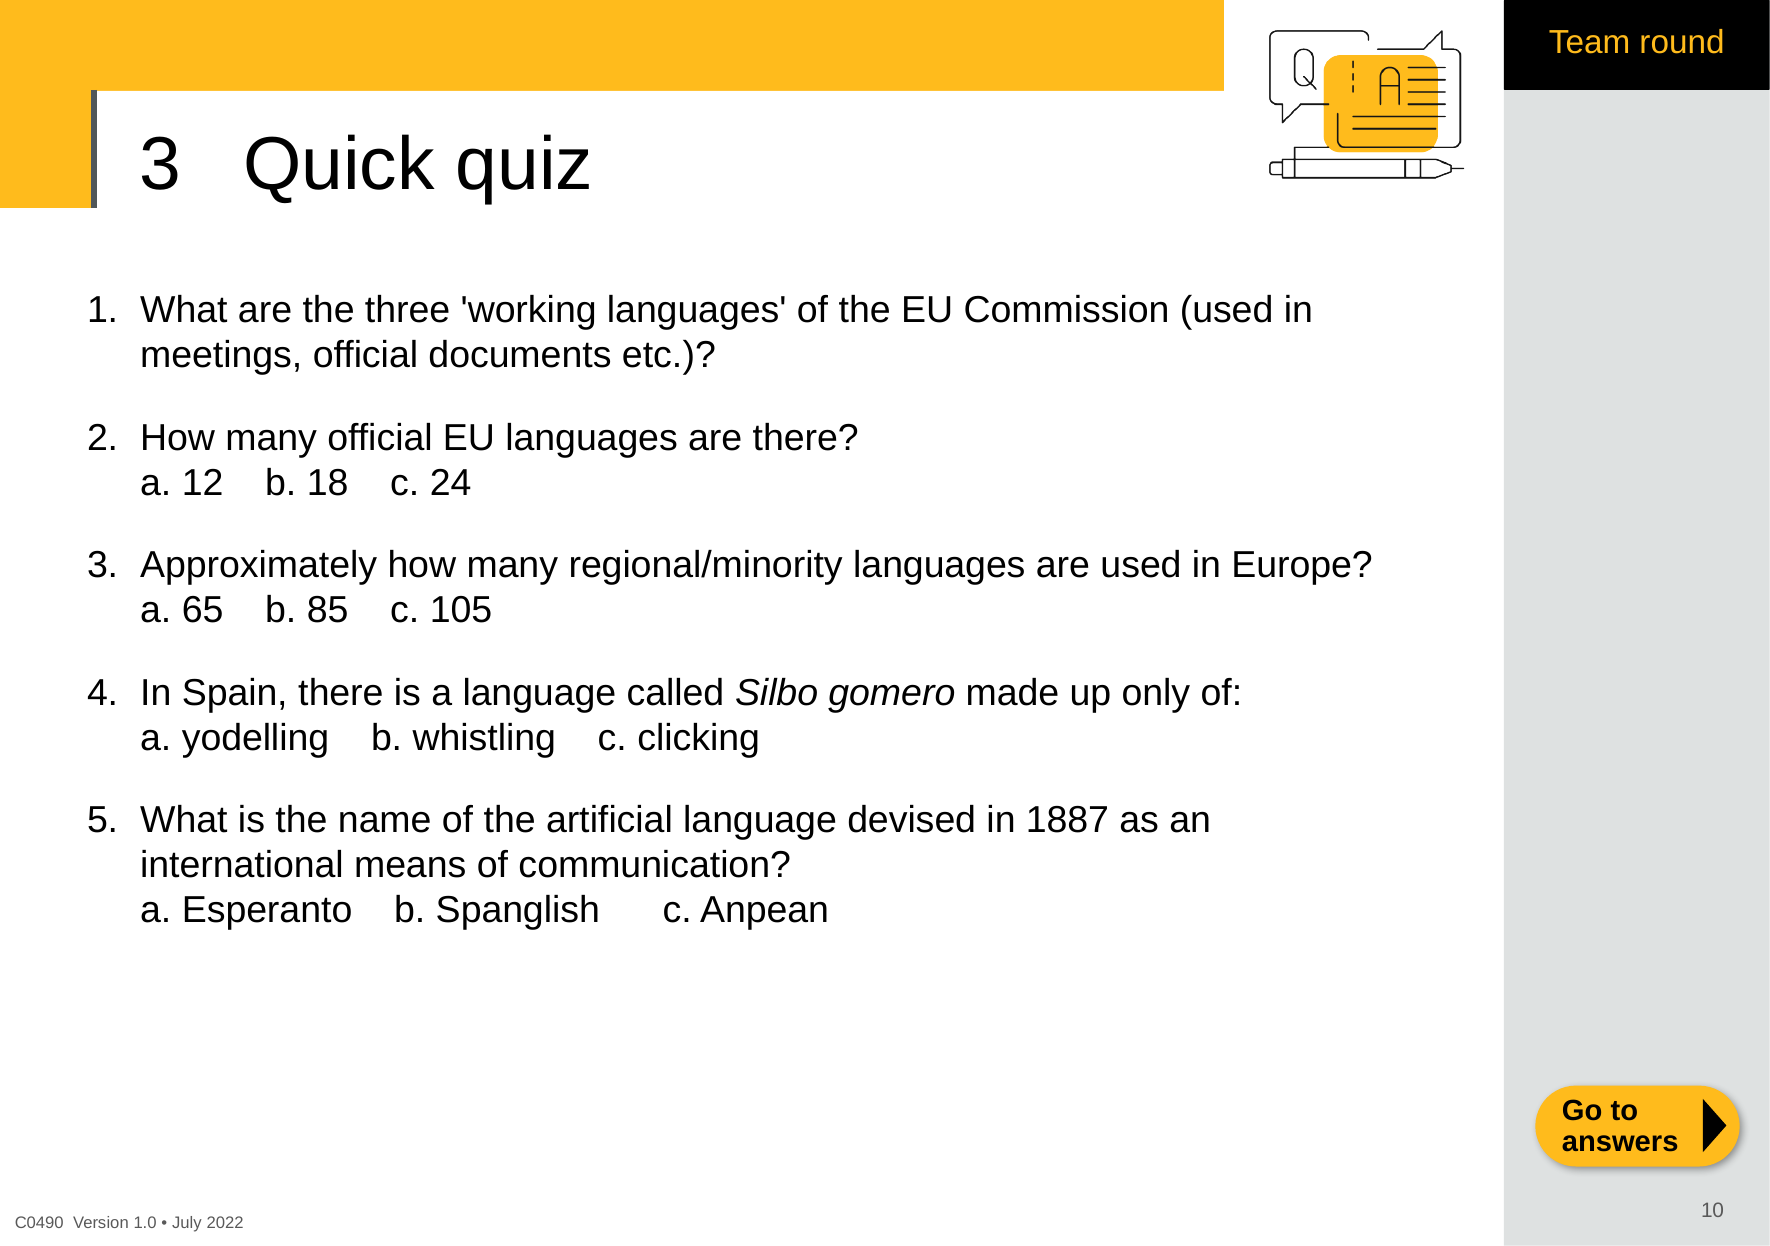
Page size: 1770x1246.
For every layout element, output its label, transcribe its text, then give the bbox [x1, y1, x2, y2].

text_box 3 Quick quiz [139, 125, 1233, 196]
picture [1233, 0, 1500, 238]
text_box 1. What are the three 'working languages' of the EU Commission (used in meetings, official documents etc.)? 2. How many official EU languages are there? a. 12 b. 18 c. 24 3. Approximately how many regional/minority languages are used in Europe? a. 65 b. 85 c. 105 4. In Spain, there is a language called Silbo gomero made up only of: a. yodelling b. whistling c. clicking 5. What is the name of the artificial language devised in 1887 as an international means of communication? a. Esperanto b. Spanglish c. Anpean [87, 285, 1422, 931]
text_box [1535, 1085, 1740, 1167]
text_box Team round [1502, 0, 1770, 91]
